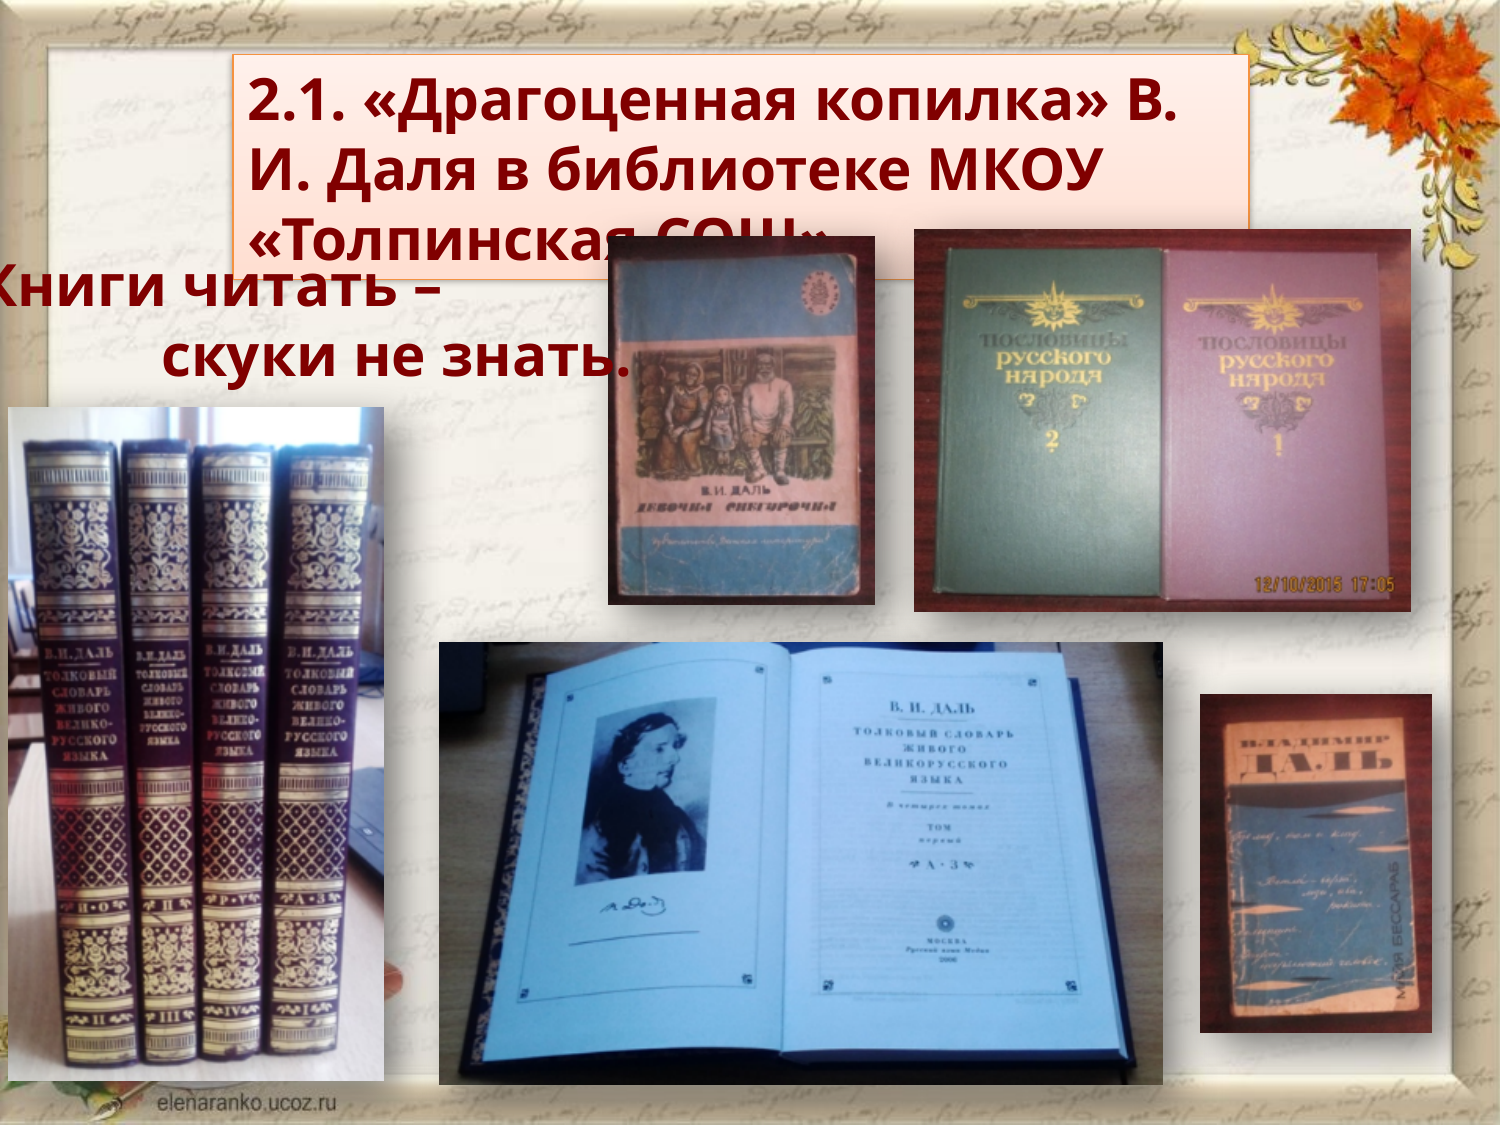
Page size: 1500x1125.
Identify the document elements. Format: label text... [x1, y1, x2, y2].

text_box 2.1. «Драгоценная копилка» В. И. Даля в библиотеке МКОУ «Толпинская СОШ». [232, 54, 1250, 240]
picture [0, 0, 1500, 1125]
text_box Книги читать – скуки не знать. [0, 240, 603, 396]
